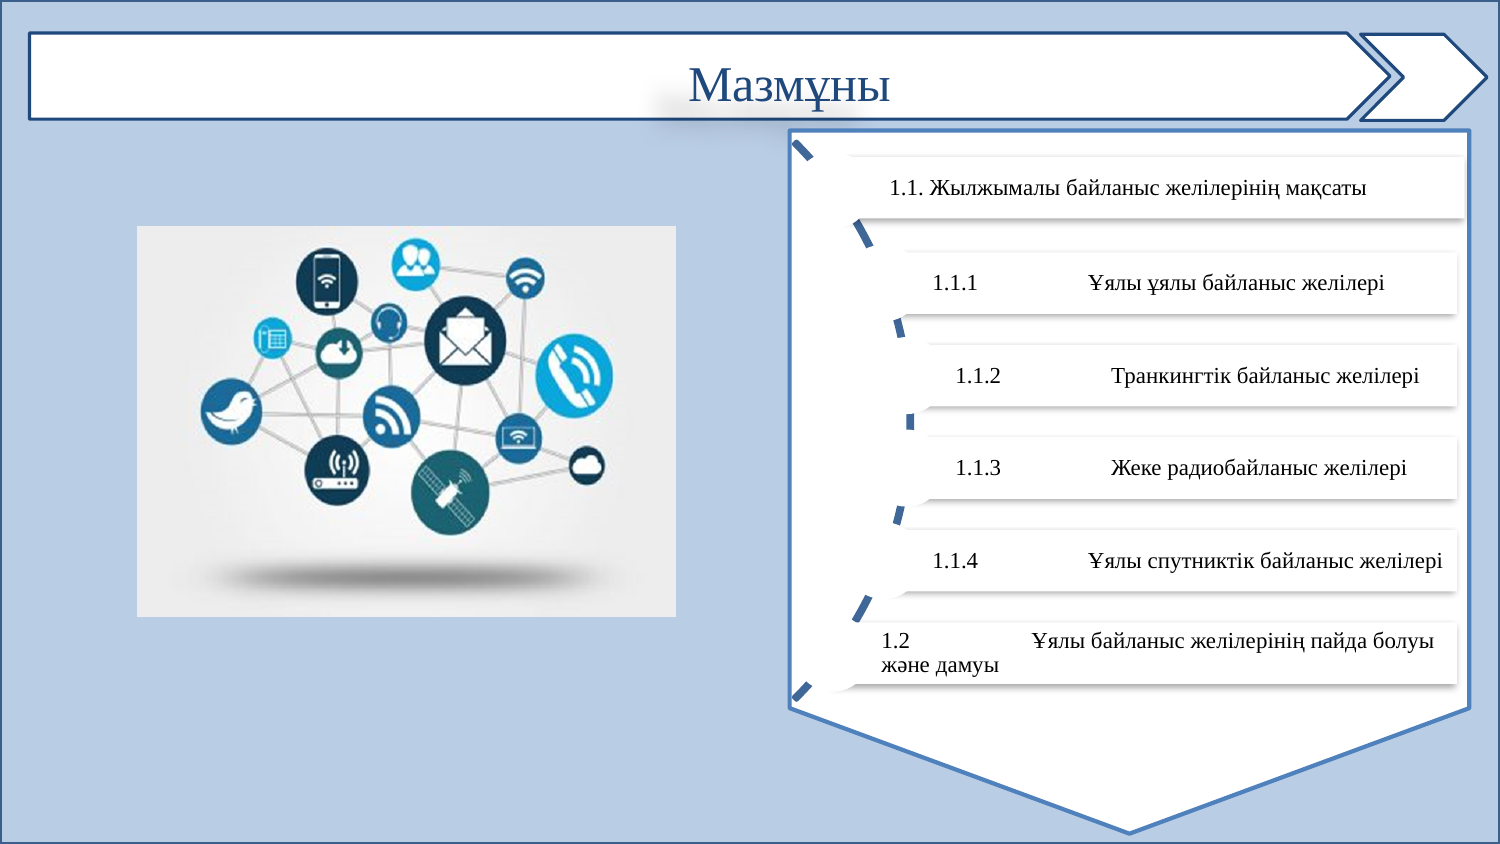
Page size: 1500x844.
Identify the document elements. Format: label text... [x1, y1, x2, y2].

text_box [784, 128, 1466, 716]
text_box [885, 30, 1393, 122]
text_box [821, 722, 1438, 836]
picture [136, 226, 676, 617]
text_box [1358, 32, 1490, 123]
text_box [27, 30, 676, 122]
text_box [0, 0, 1500, 844]
text_box Мазмұны [676, 30, 903, 118]
text_box [1466, 128, 1472, 709]
